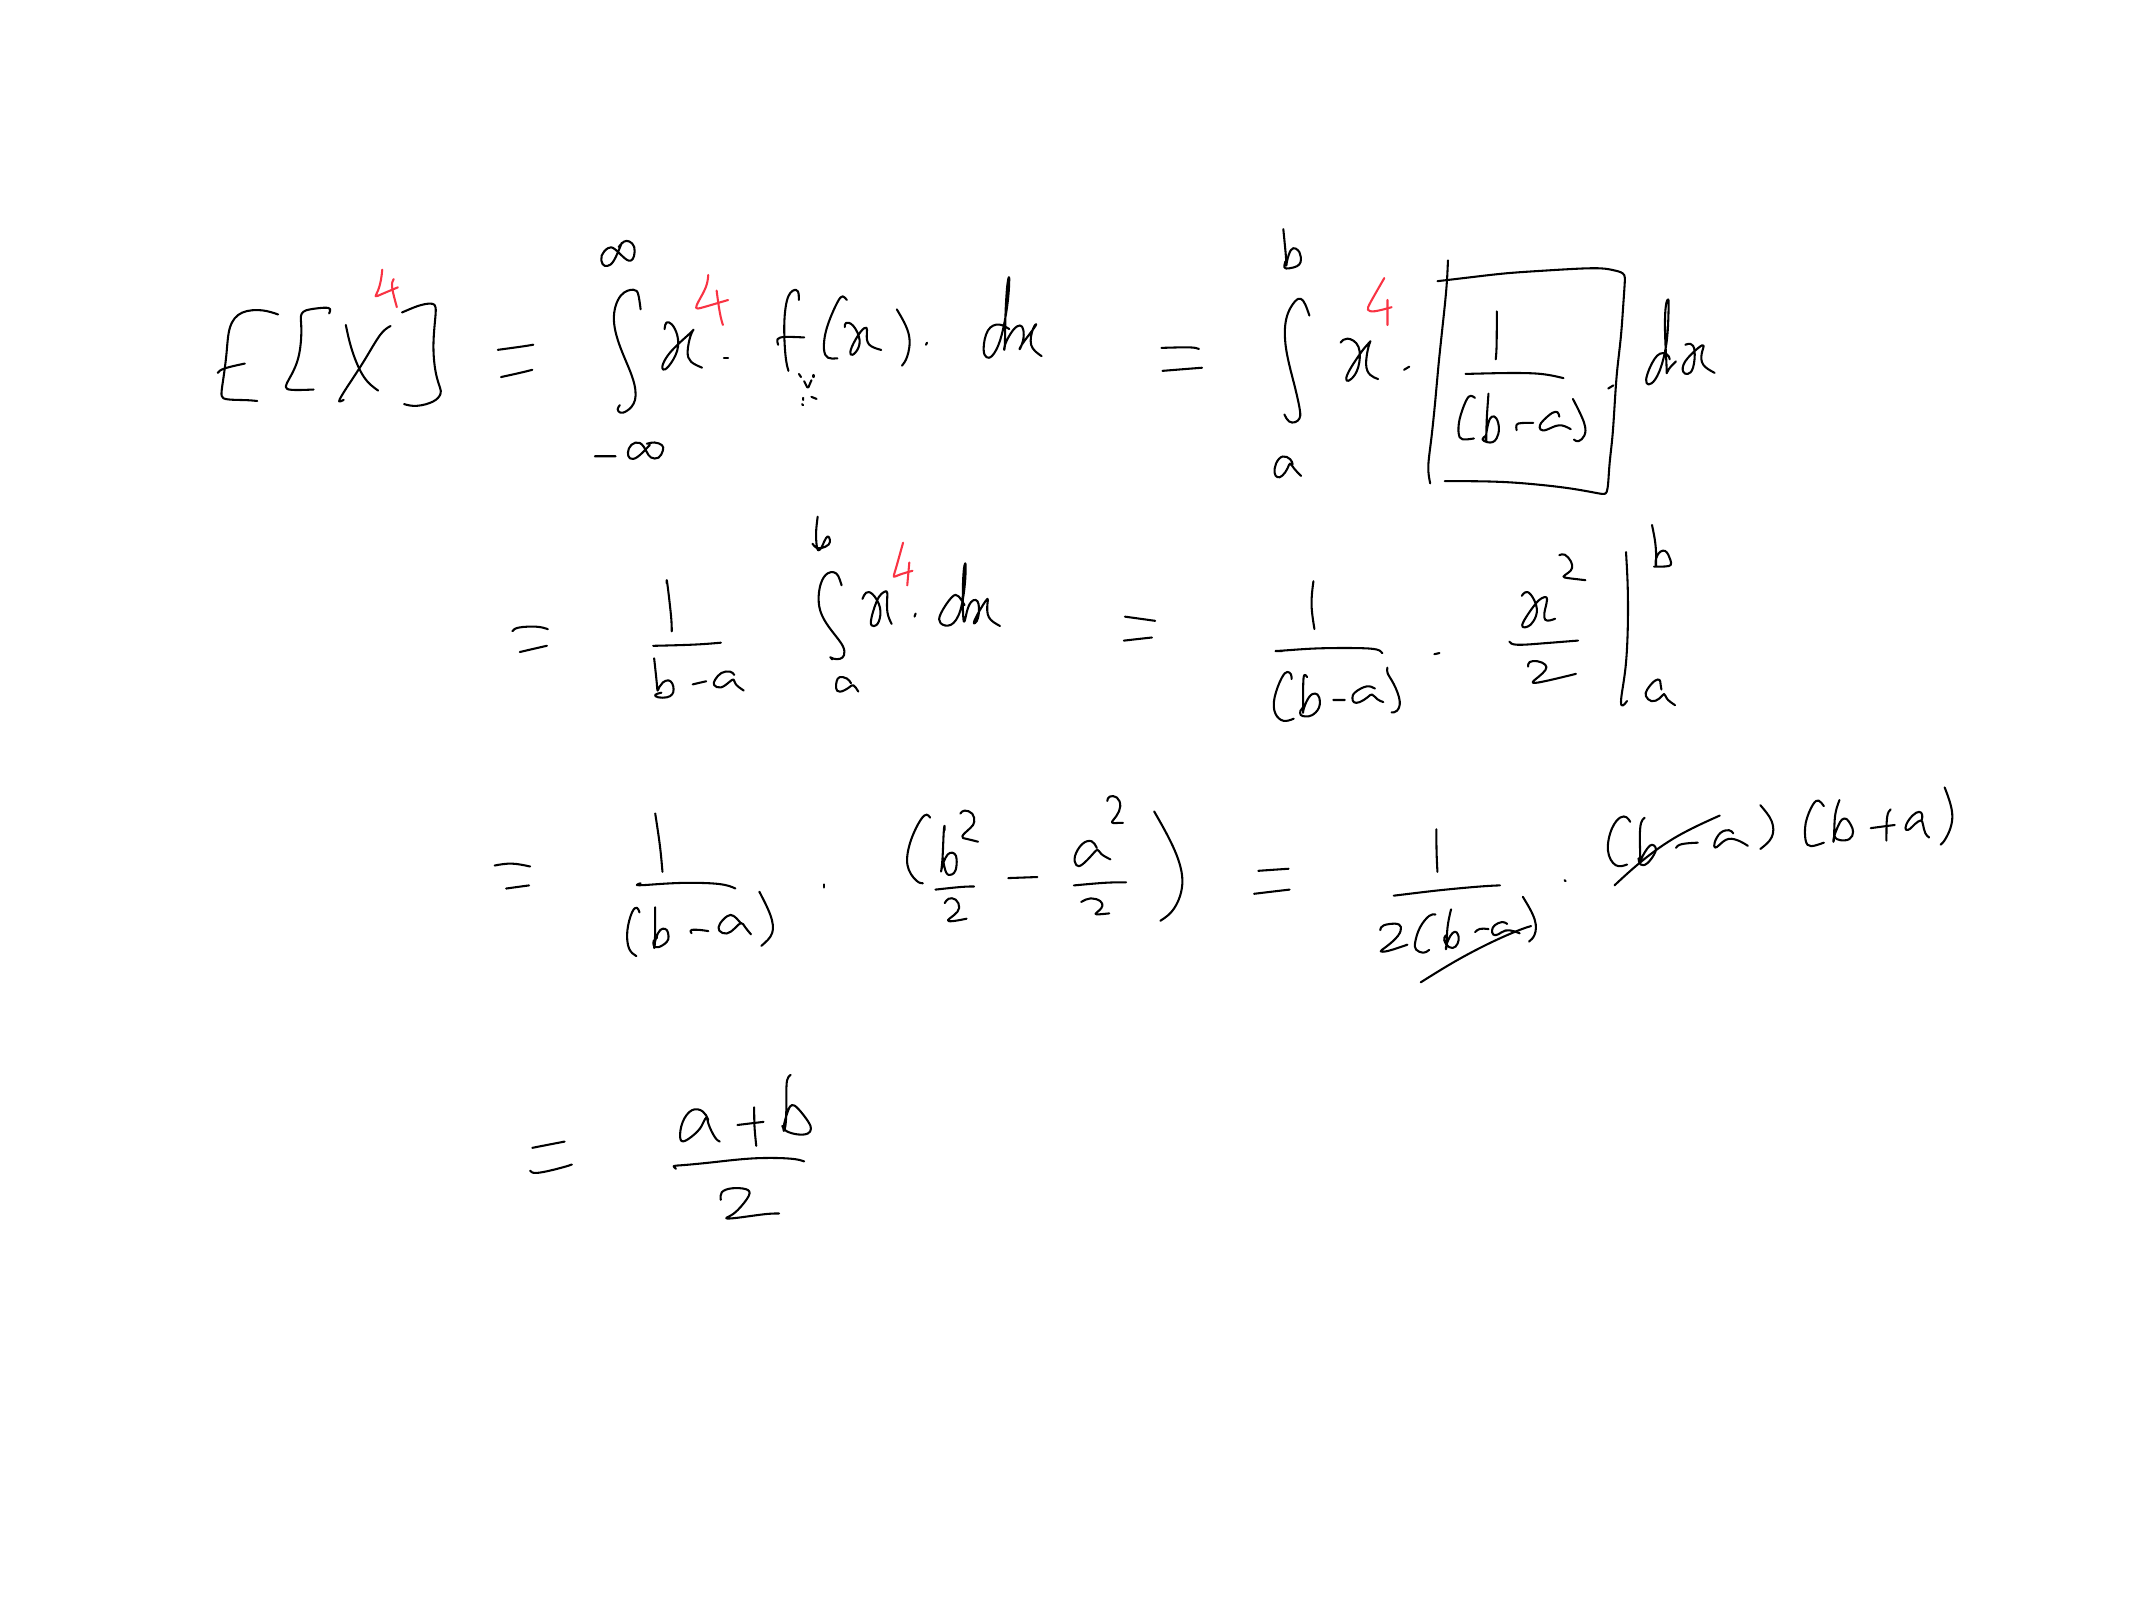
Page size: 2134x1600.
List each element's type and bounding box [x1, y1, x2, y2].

text_box [217, 228, 1953, 1219]
